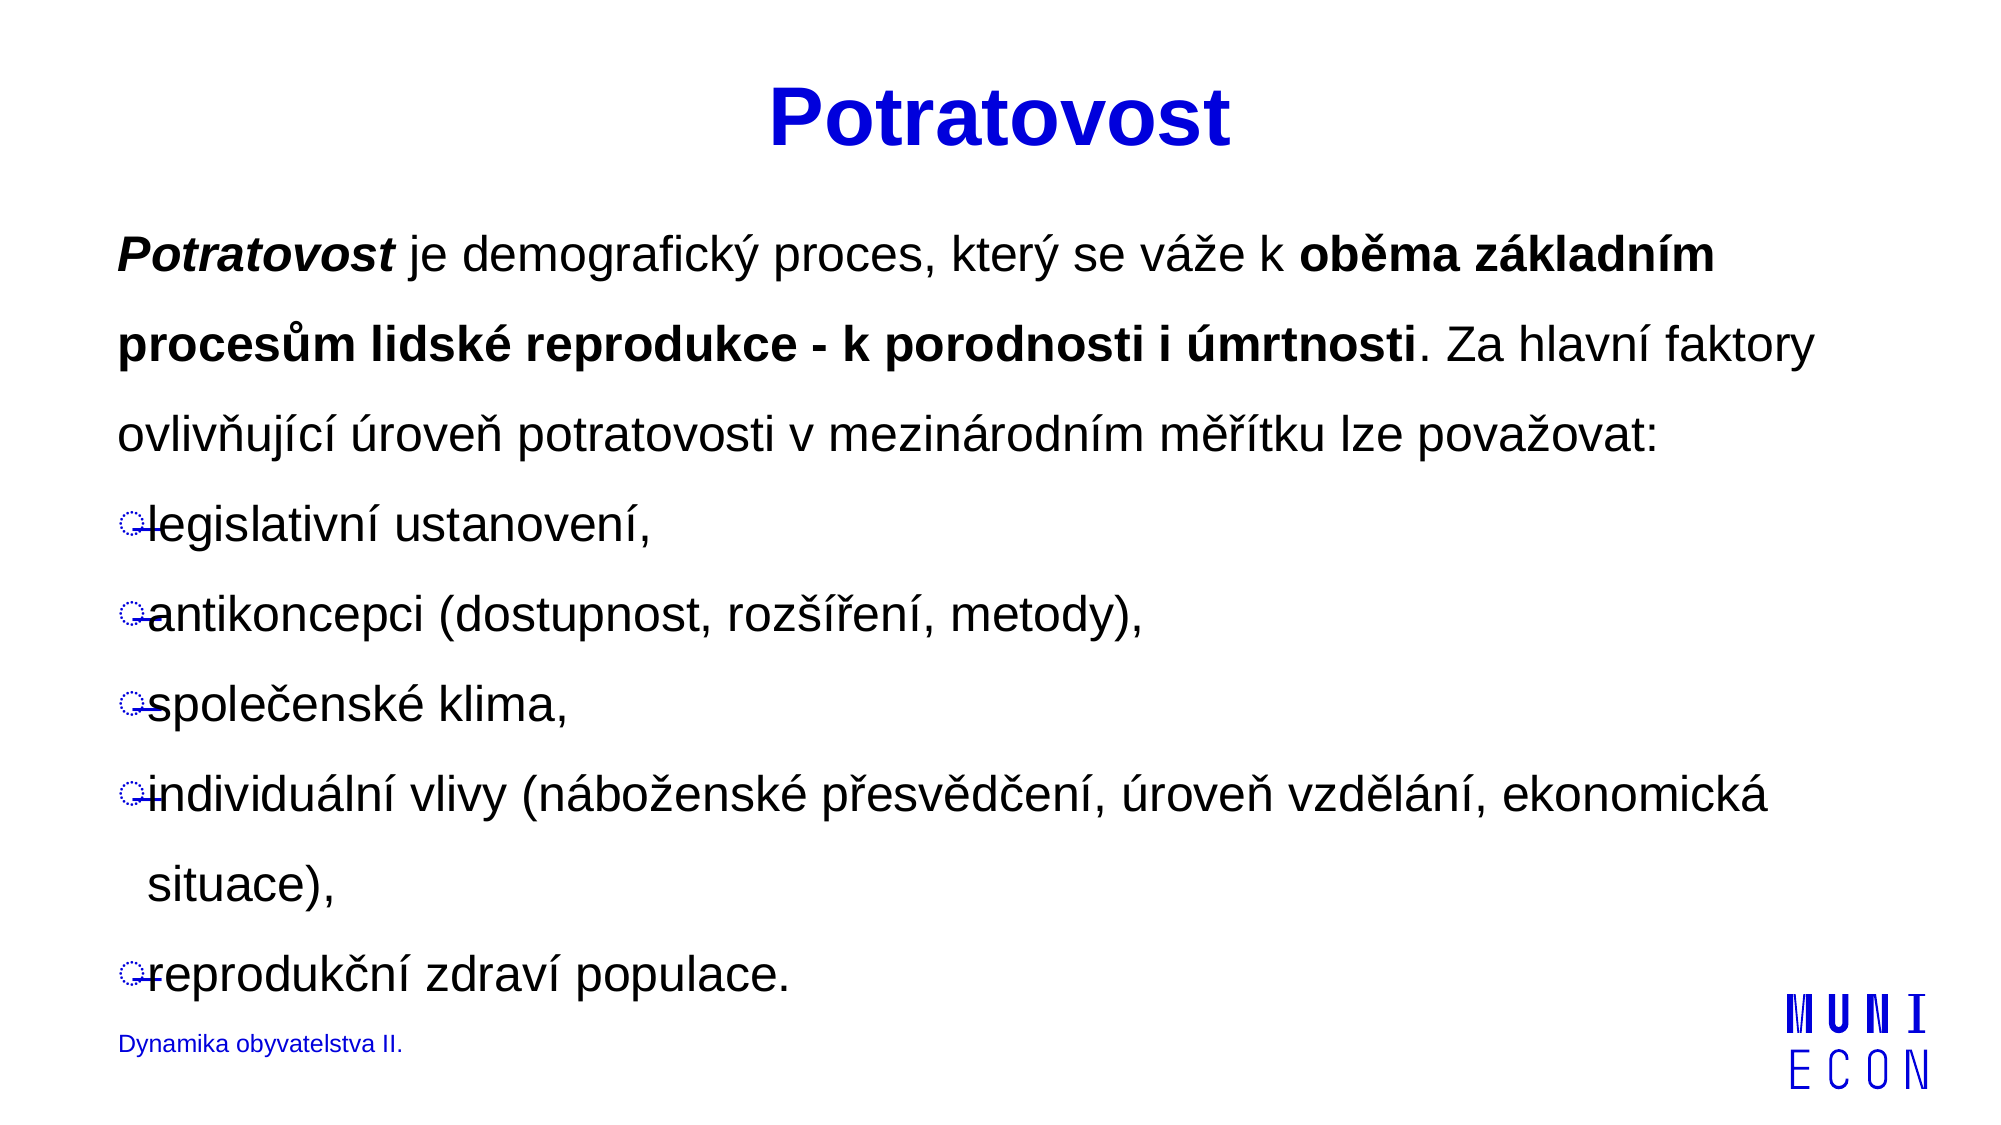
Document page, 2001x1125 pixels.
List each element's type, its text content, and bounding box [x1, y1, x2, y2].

title Potratovost [118, 78, 1883, 153]
footer Dynamika obyvatelstva II. [118, 1021, 1418, 1063]
list Potratovost je demografický proces, který se váže k oběma základním procesům lidské reprodukce - k porodnosti i úmrtnosti. Za hlavní faktory ovlivňující úroveň potratovosti v mezinárodním měřítku lze považovat: legislativní ustanovení, antikoncepci (dostupnost, rozšíření, metody), společenské klima, individuální vlivy (náboženské přesvědčení, úroveň vzdělání, ekonomická situace), reprodukční zdraví populace. [106, 190, 1883, 999]
